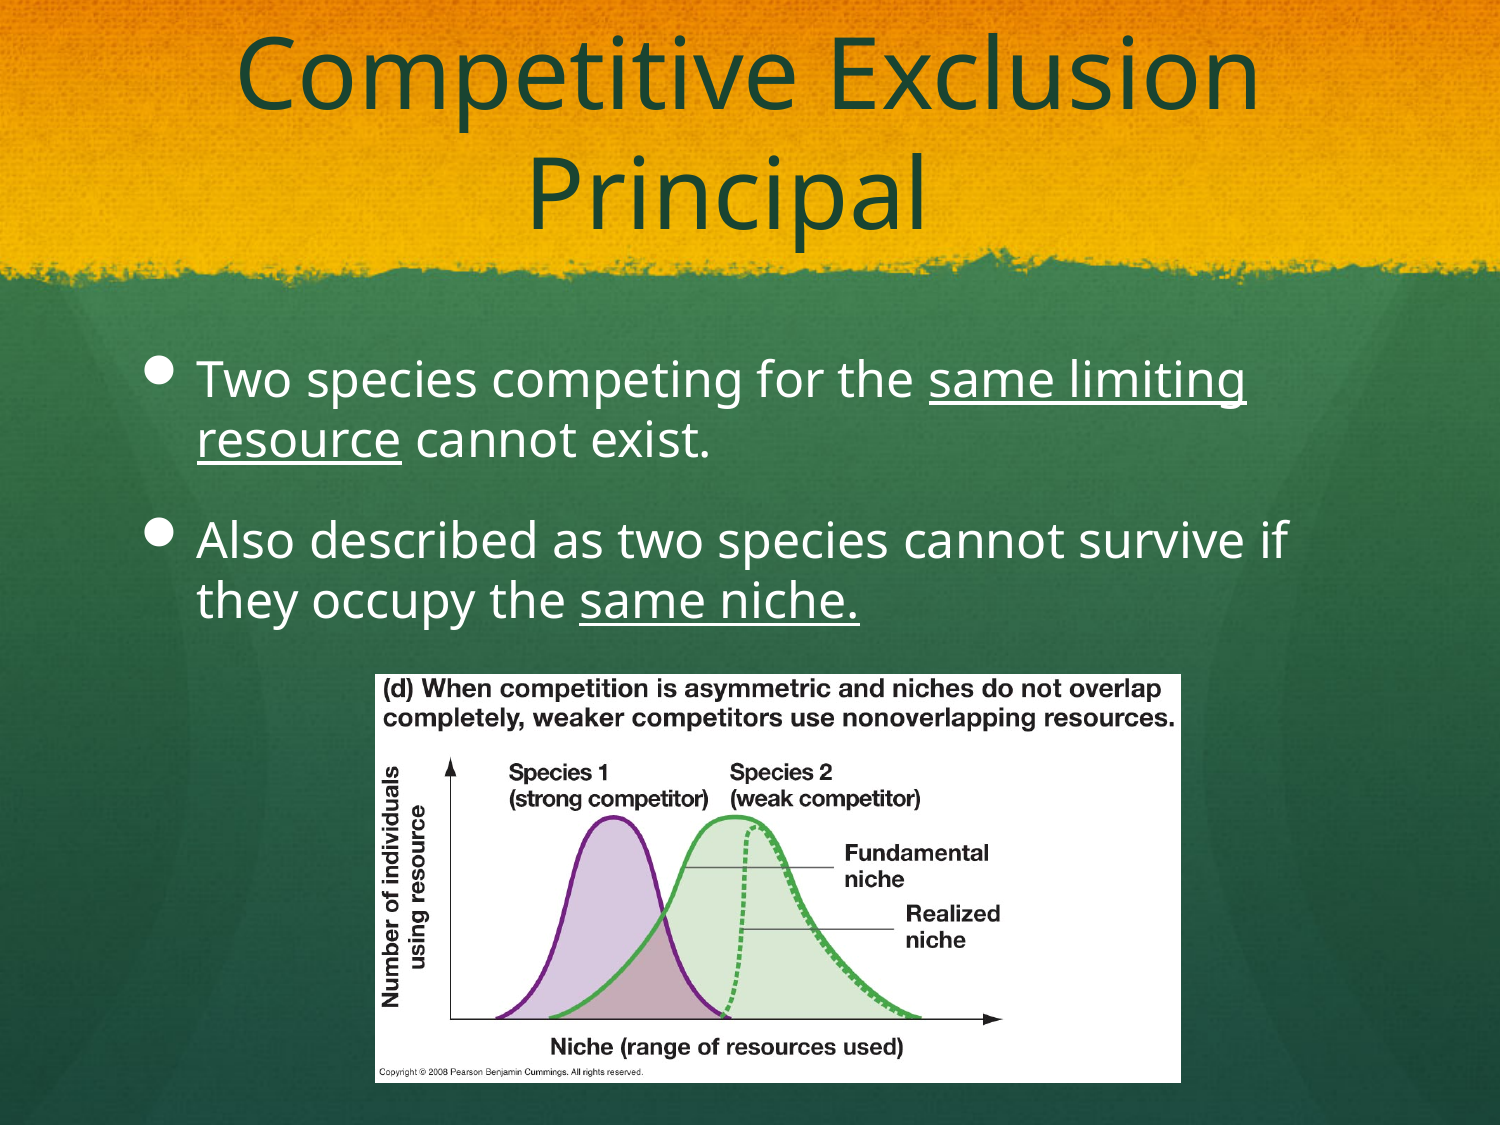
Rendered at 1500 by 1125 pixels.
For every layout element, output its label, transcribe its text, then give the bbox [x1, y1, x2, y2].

picture [0, 0, 1500, 1125]
title Competitive Exclusion Principal [125, 13, 1375, 246]
list Two species competing for the same limiting resource cannot exist. Also described as two species cannot survive if they occupy the same niche. [125, 339, 1375, 675]
